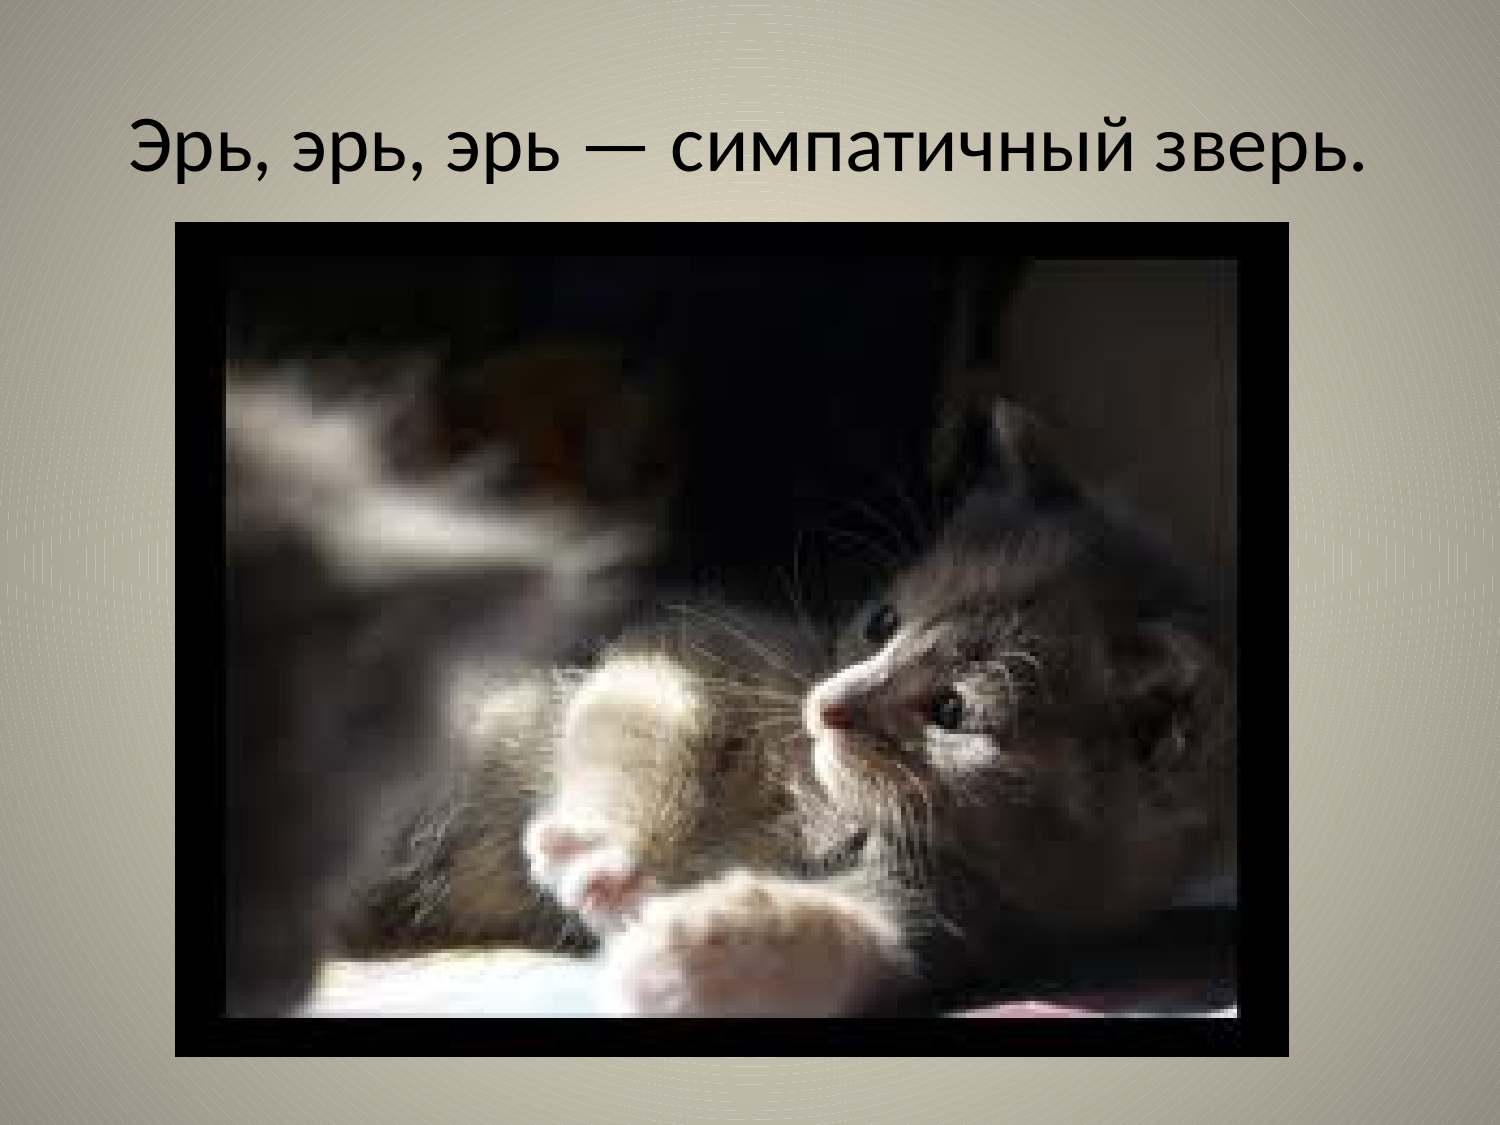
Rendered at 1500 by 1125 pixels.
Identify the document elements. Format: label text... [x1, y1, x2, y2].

picture [175, 222, 1290, 1057]
title Эрь, эрь, эрь — симпатичный зверь. [75, 45, 1425, 233]
